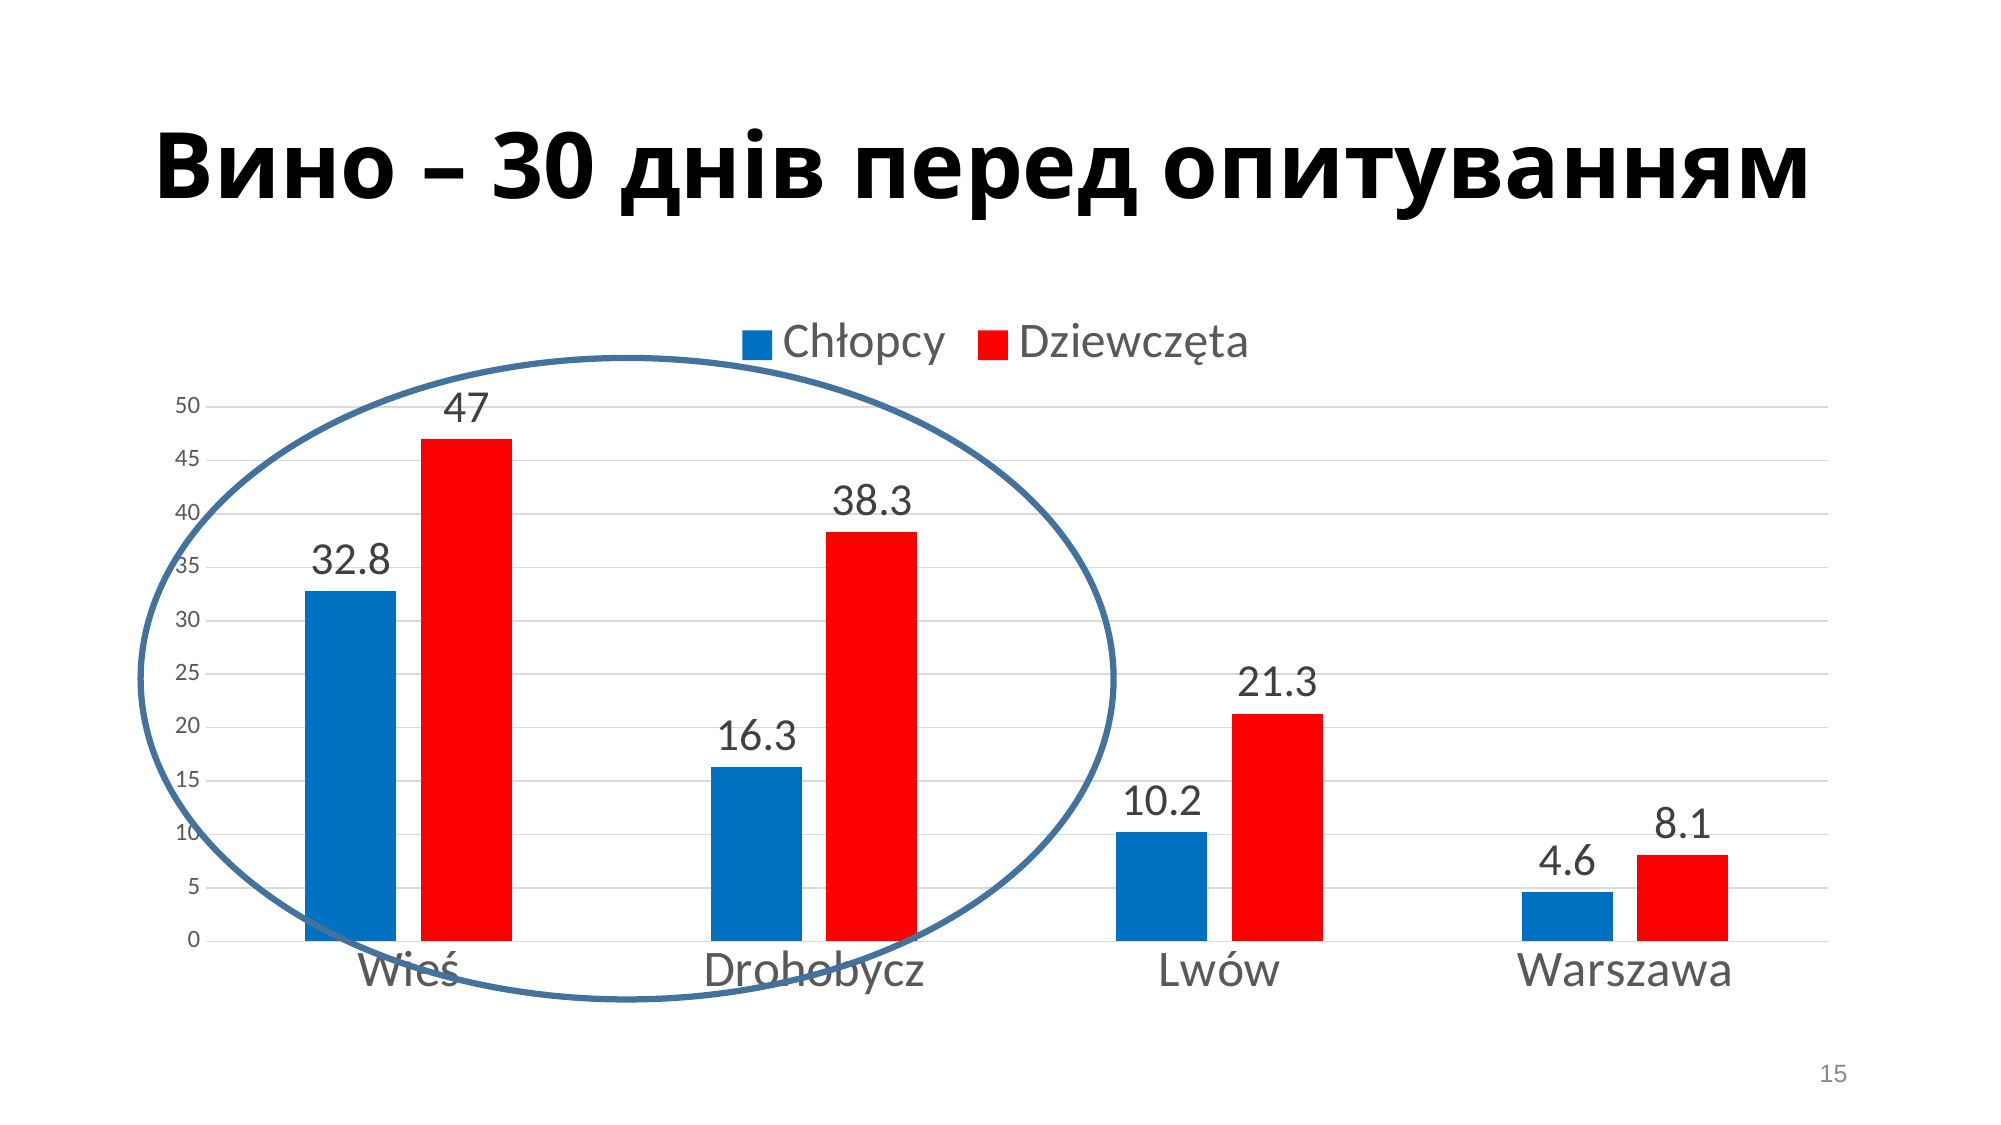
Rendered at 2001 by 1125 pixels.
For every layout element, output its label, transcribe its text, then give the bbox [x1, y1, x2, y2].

chart [137, 299, 1863, 1014]
slide_number 15 [1412, 1042, 1863, 1103]
title Вино – 30 днів перед опитуванням [137, 59, 1863, 278]
